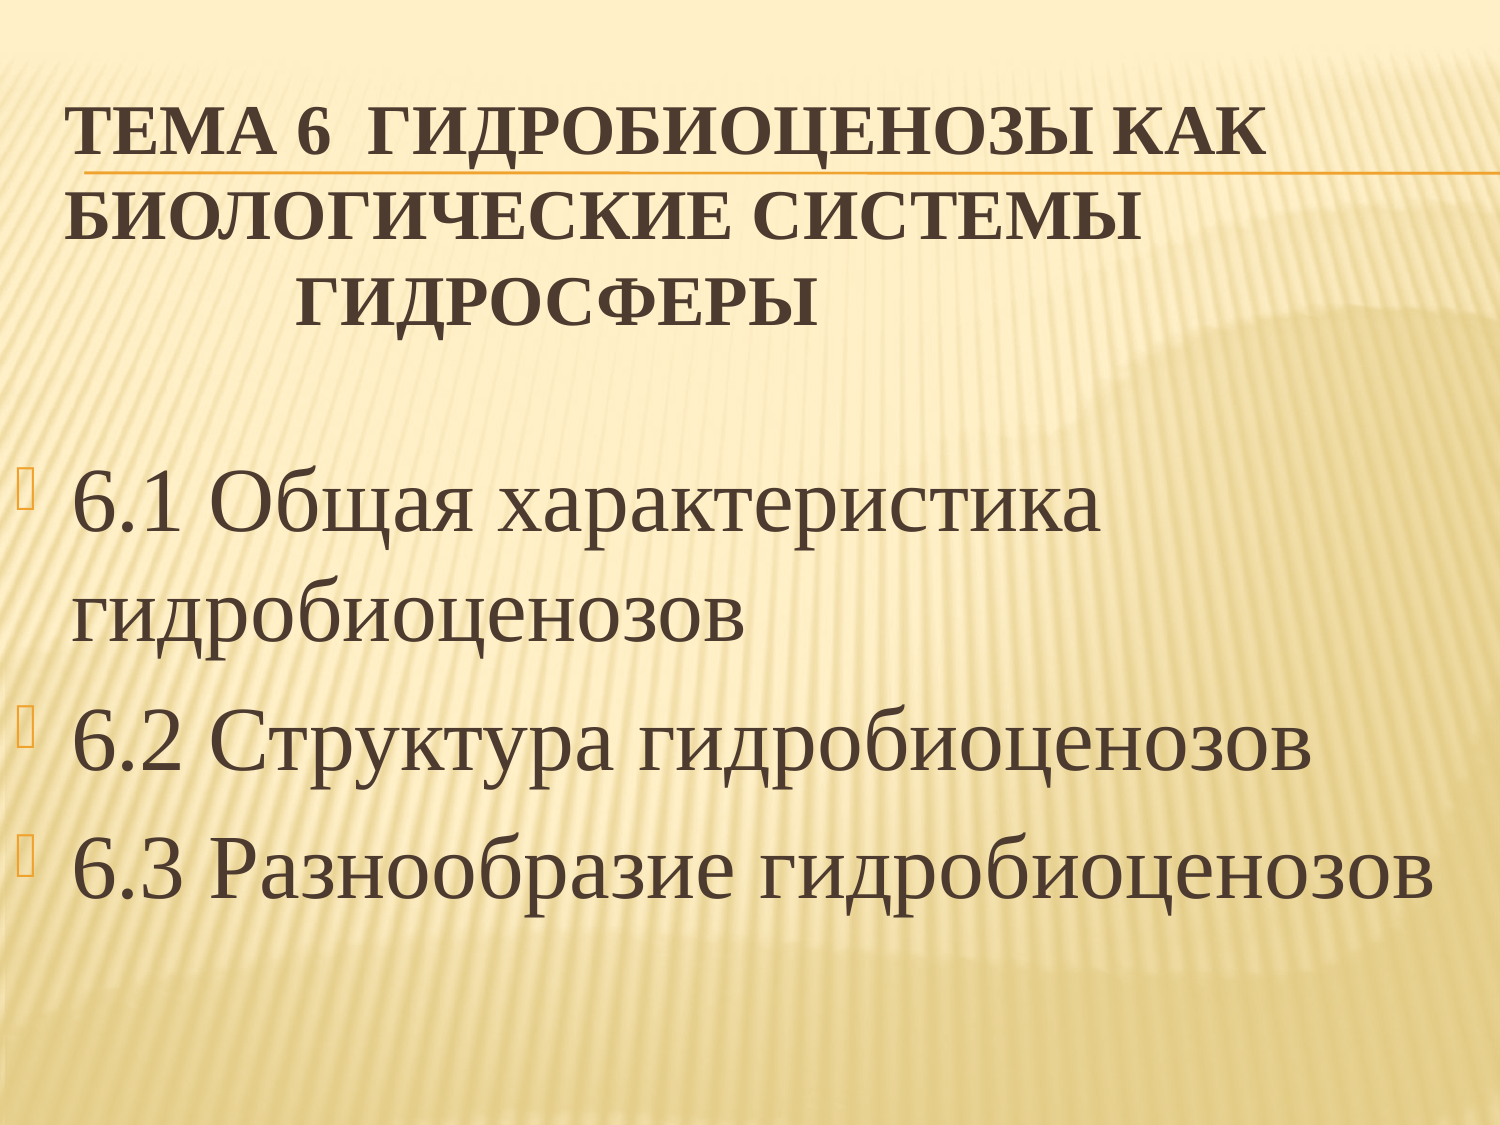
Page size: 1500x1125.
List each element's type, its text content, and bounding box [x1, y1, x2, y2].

title Тема 6 Гидробиоценозы как биологические системы гидросферы [50, 75, 1475, 304]
list 6.1 Общая характеристика гидробиоценозов 6.2 Структура гидробиоценозов 6.3 Разнообразие гидробиоценозов [0, 304, 1500, 1125]
